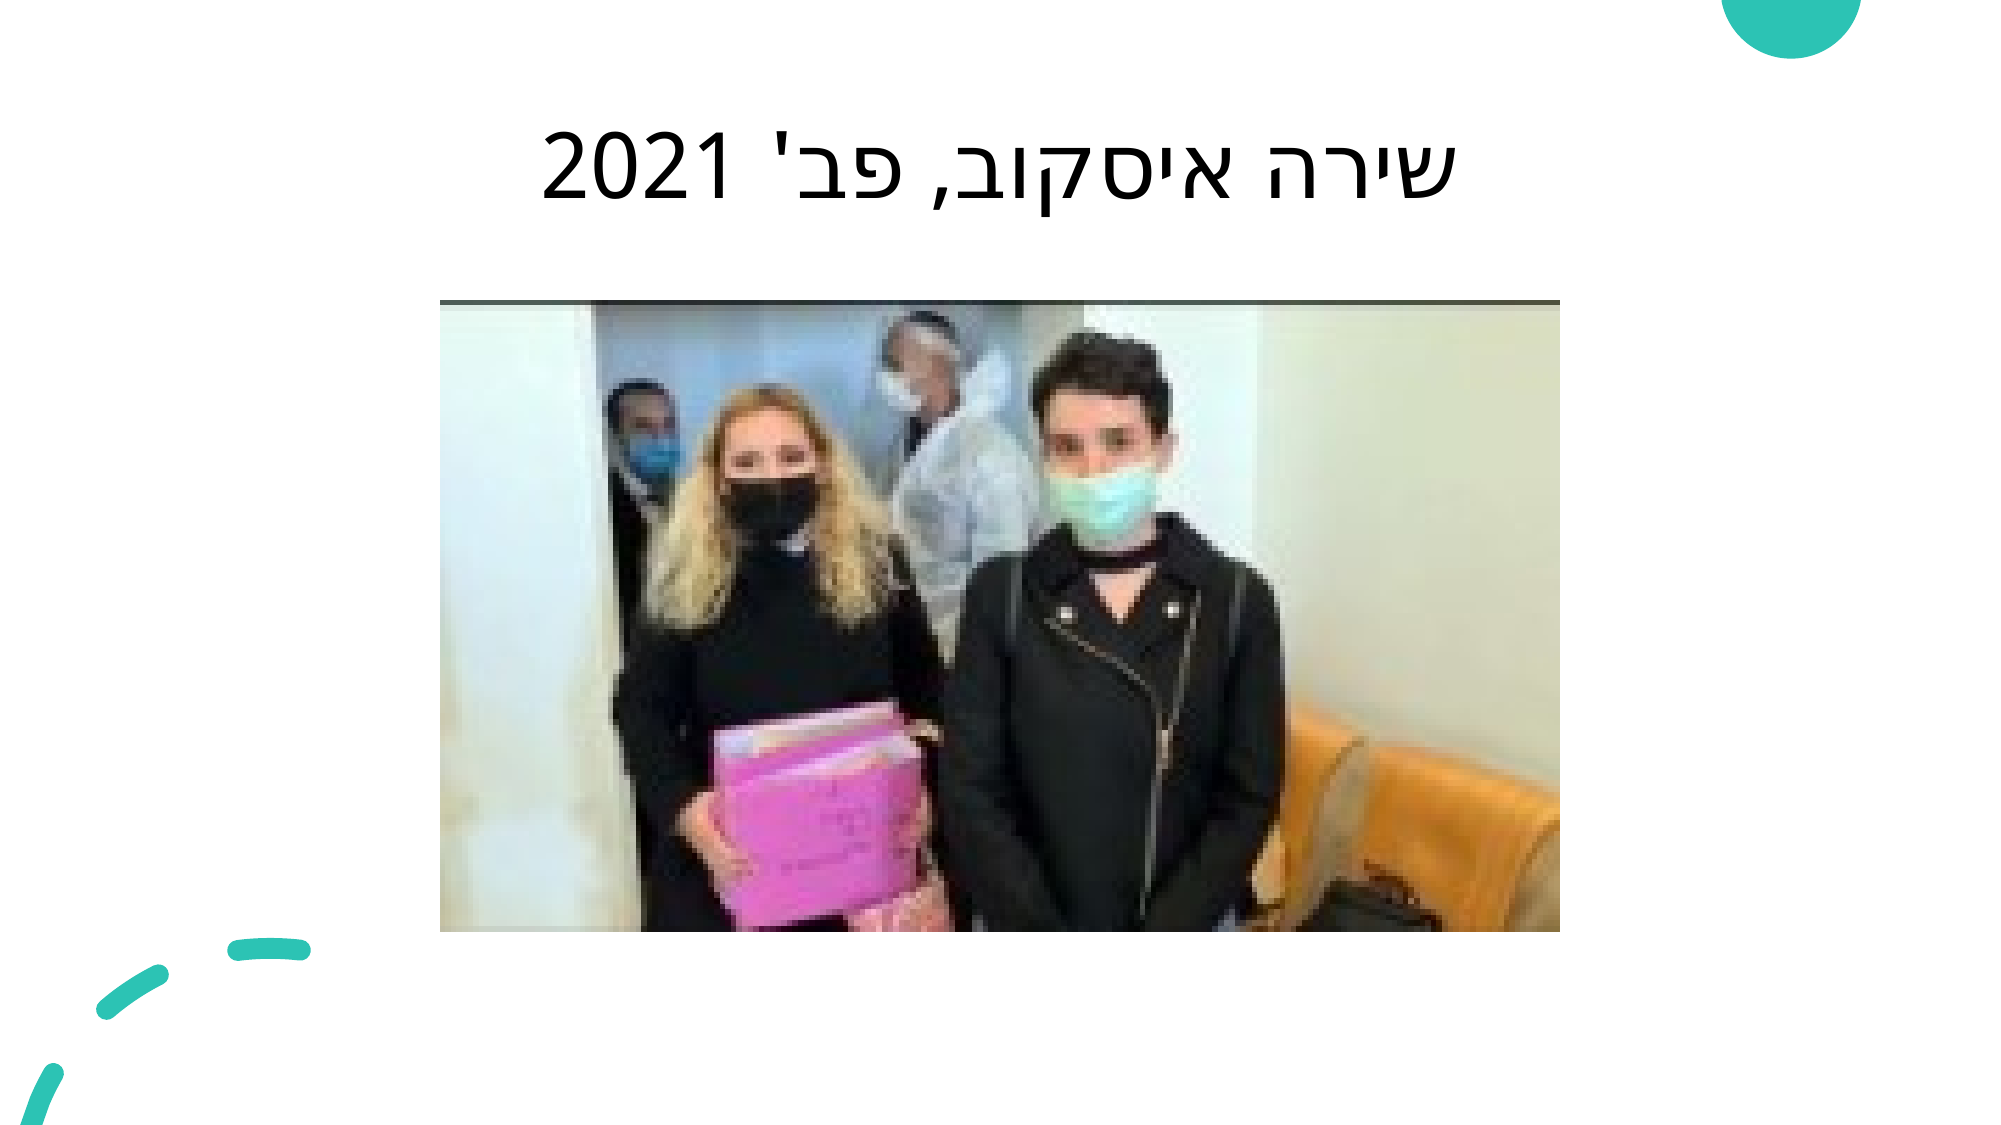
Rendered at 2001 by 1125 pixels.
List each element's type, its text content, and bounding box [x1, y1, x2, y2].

title שירה איסקוב, פב' 2021 [137, 59, 1863, 278]
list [439, 299, 1561, 933]
